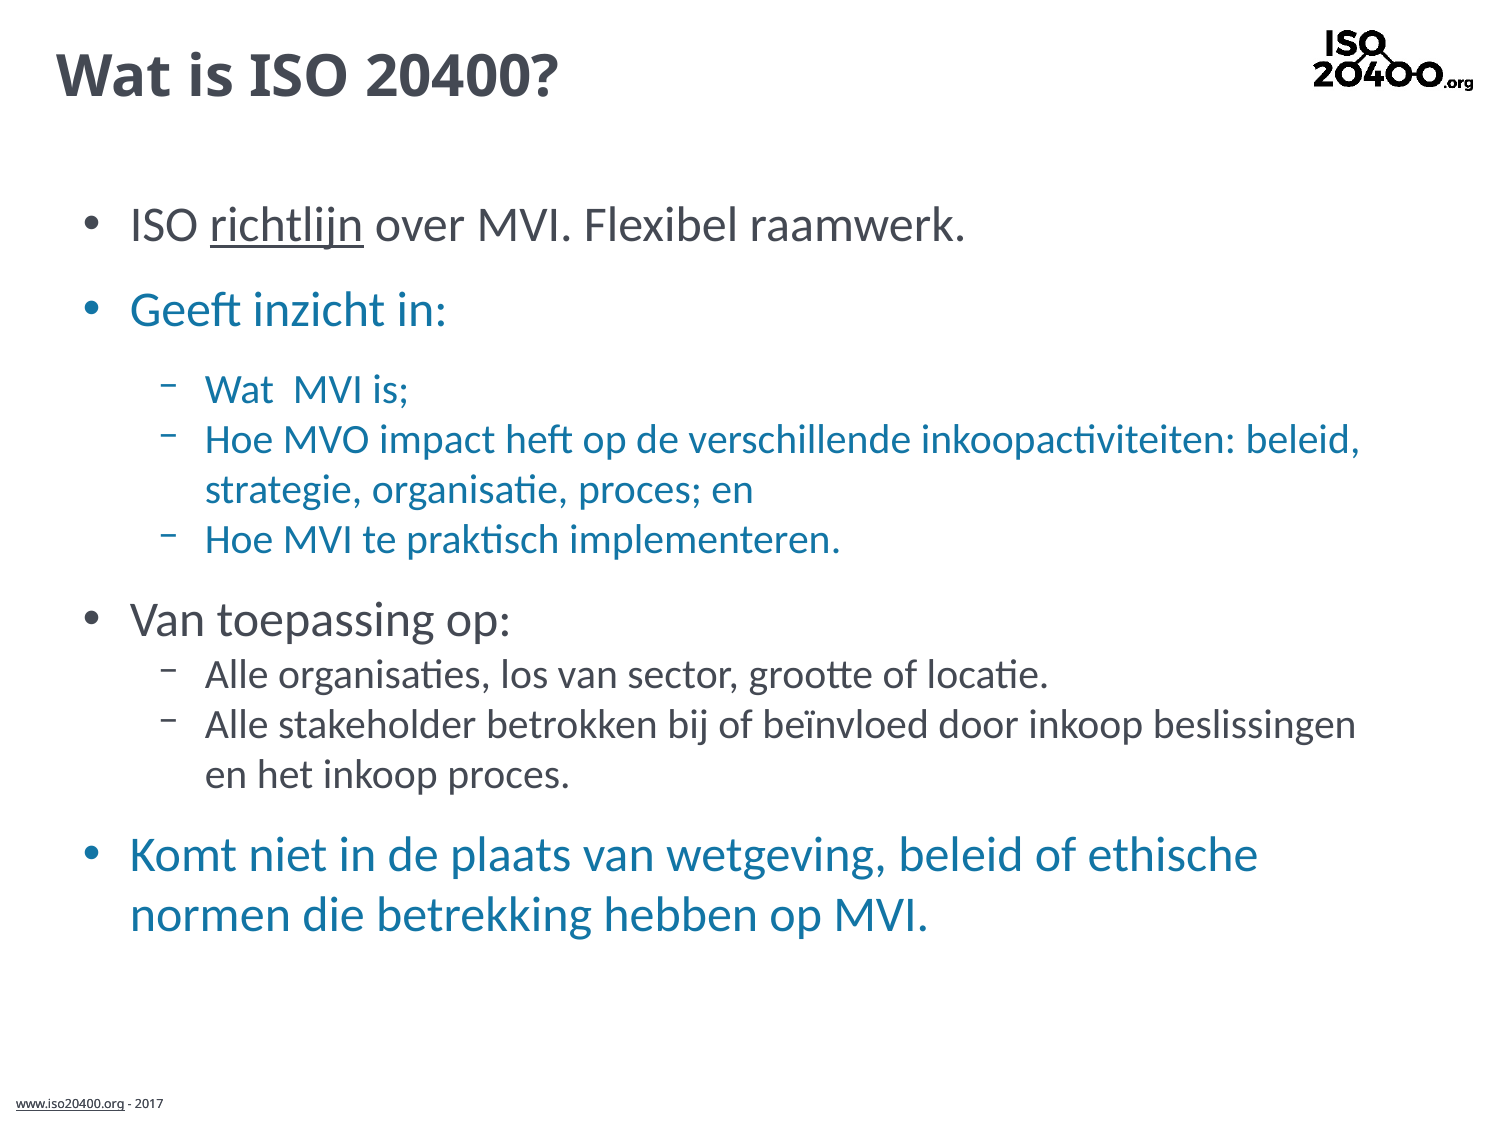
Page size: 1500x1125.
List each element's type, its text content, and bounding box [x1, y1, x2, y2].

text_box ISO richtlijn over MVI. Flexibel raamwerk. Geeft inzicht in: Wat MVI is; Hoe MVO impact heft op de verschillende inkoopactiviteiten: beleid, strategie, organisatie, proces; en Hoe MVI te praktisch implementeren. Van toepassing op: Alle organisaties, los van sector, grootte of locatie. Alle stakeholder betrokken bij of beïnvloed door inkoop beslissingen en het inkoop proces. Komt niet in de plaats van wetgeving, beleid of ethische normen die betrekking hebben op MVI. [68, 184, 1392, 950]
title Wat is ISO 20400? [41, 45, 1392, 102]
picture [1313, 30, 1473, 91]
